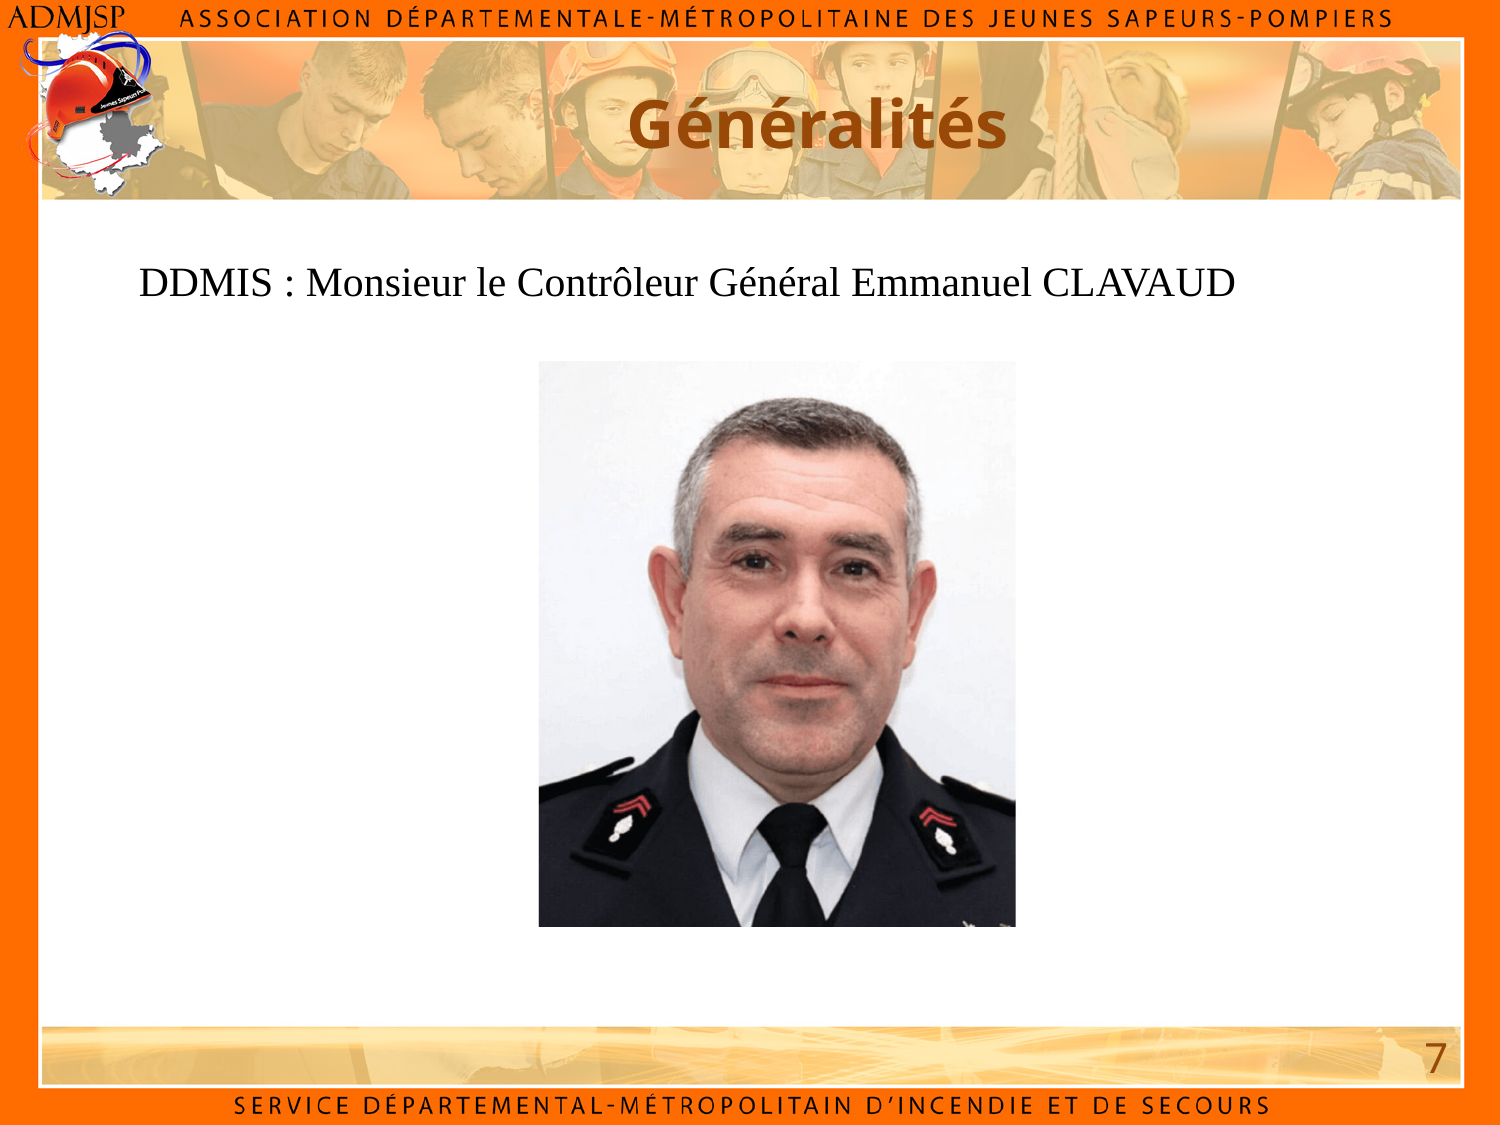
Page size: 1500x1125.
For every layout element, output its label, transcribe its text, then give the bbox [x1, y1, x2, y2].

picture [0, 0, 1500, 1125]
slide_number 7 [1113, 1029, 1464, 1090]
title Généralités [183, 45, 1454, 200]
text_box DDMIS : Monsieur le Contrôleur Général Emmanuel CLAVAUD [123, 247, 1306, 313]
